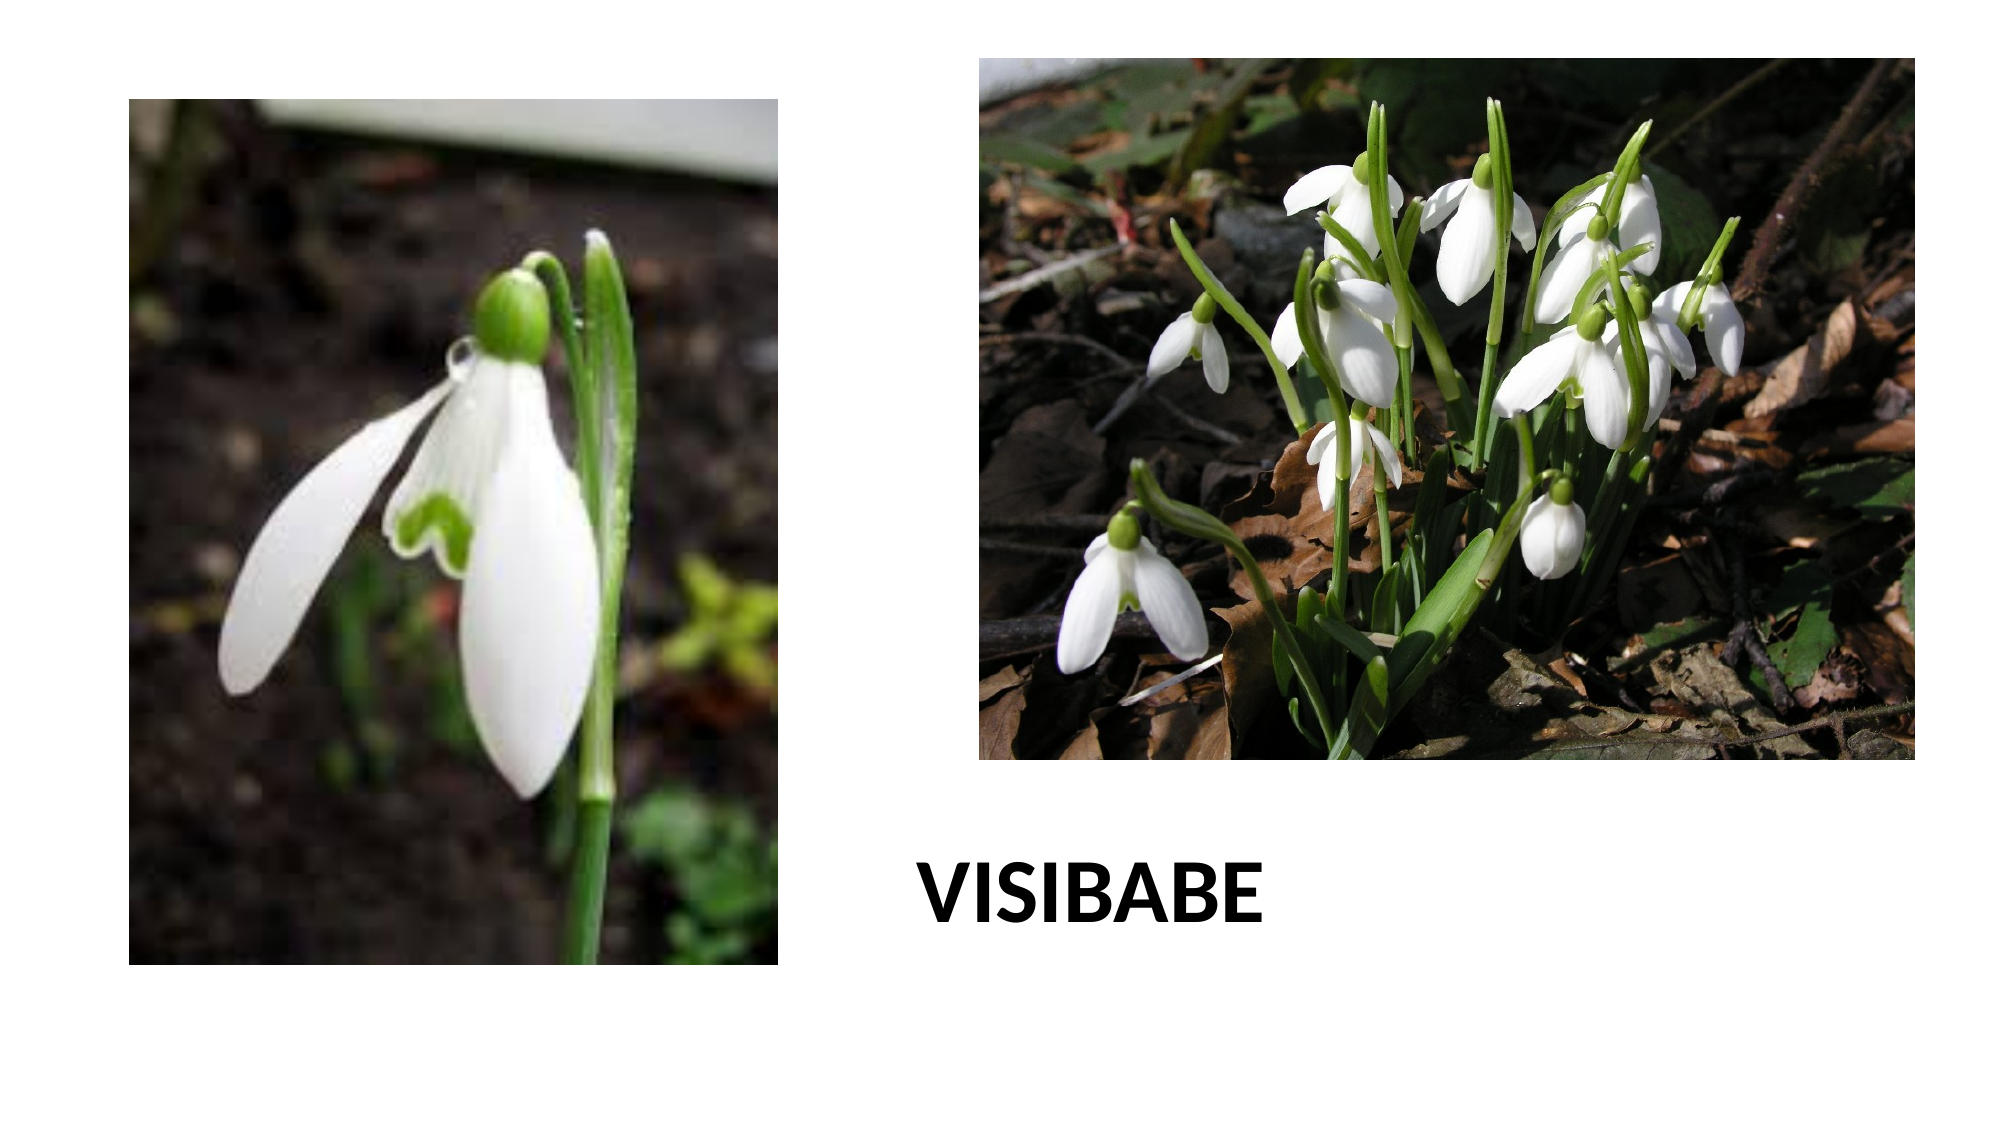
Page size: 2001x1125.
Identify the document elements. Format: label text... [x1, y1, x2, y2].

text_box VISIBABE [902, 823, 1592, 949]
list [129, 99, 778, 965]
picture [979, 58, 1915, 760]
